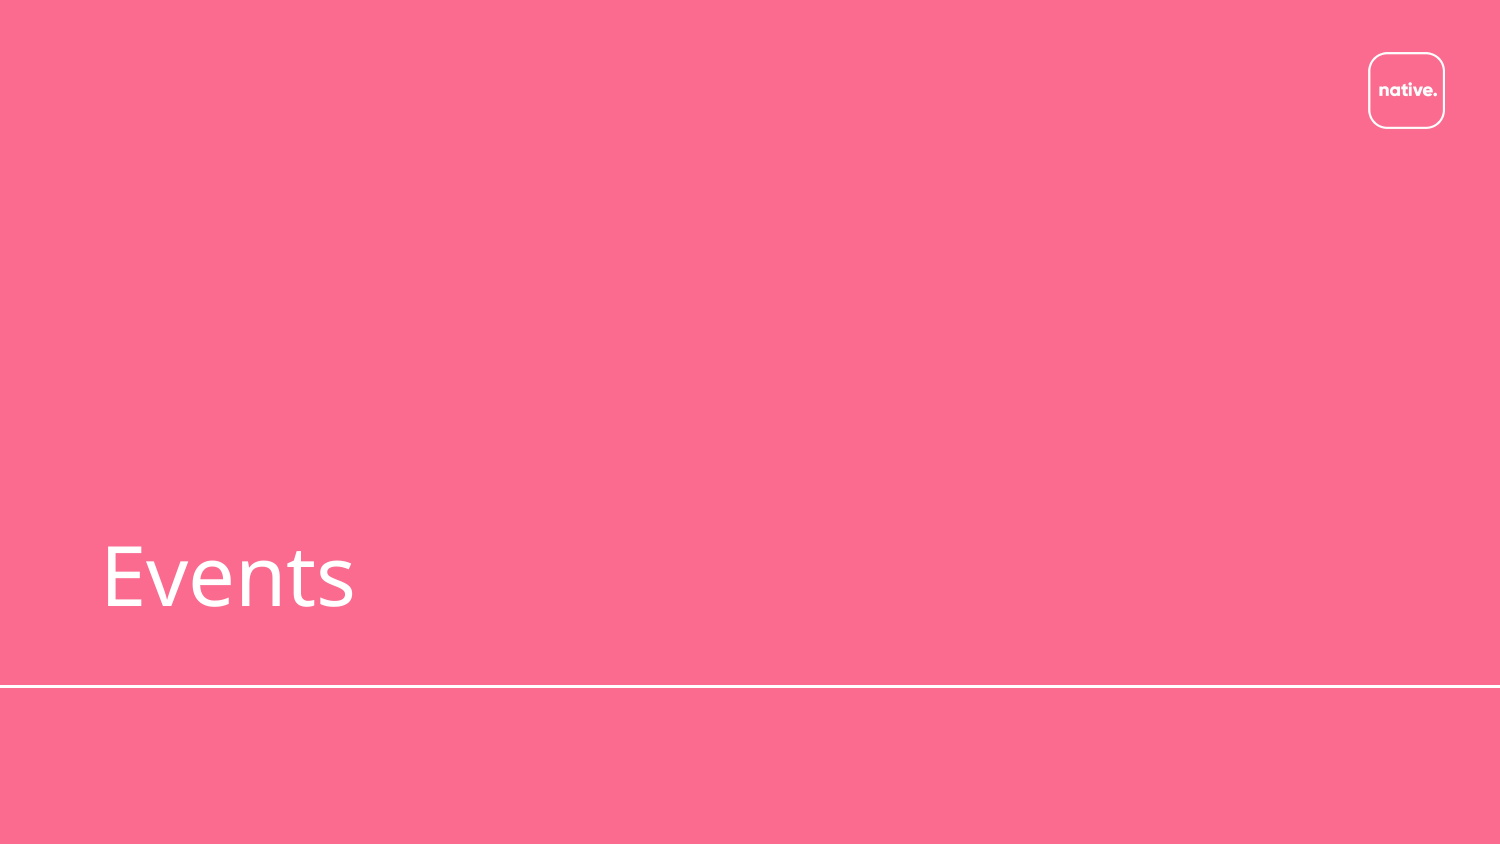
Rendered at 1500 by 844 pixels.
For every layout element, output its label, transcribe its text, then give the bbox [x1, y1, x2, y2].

text_box Events [85, 508, 780, 639]
picture [1368, 52, 1445, 129]
